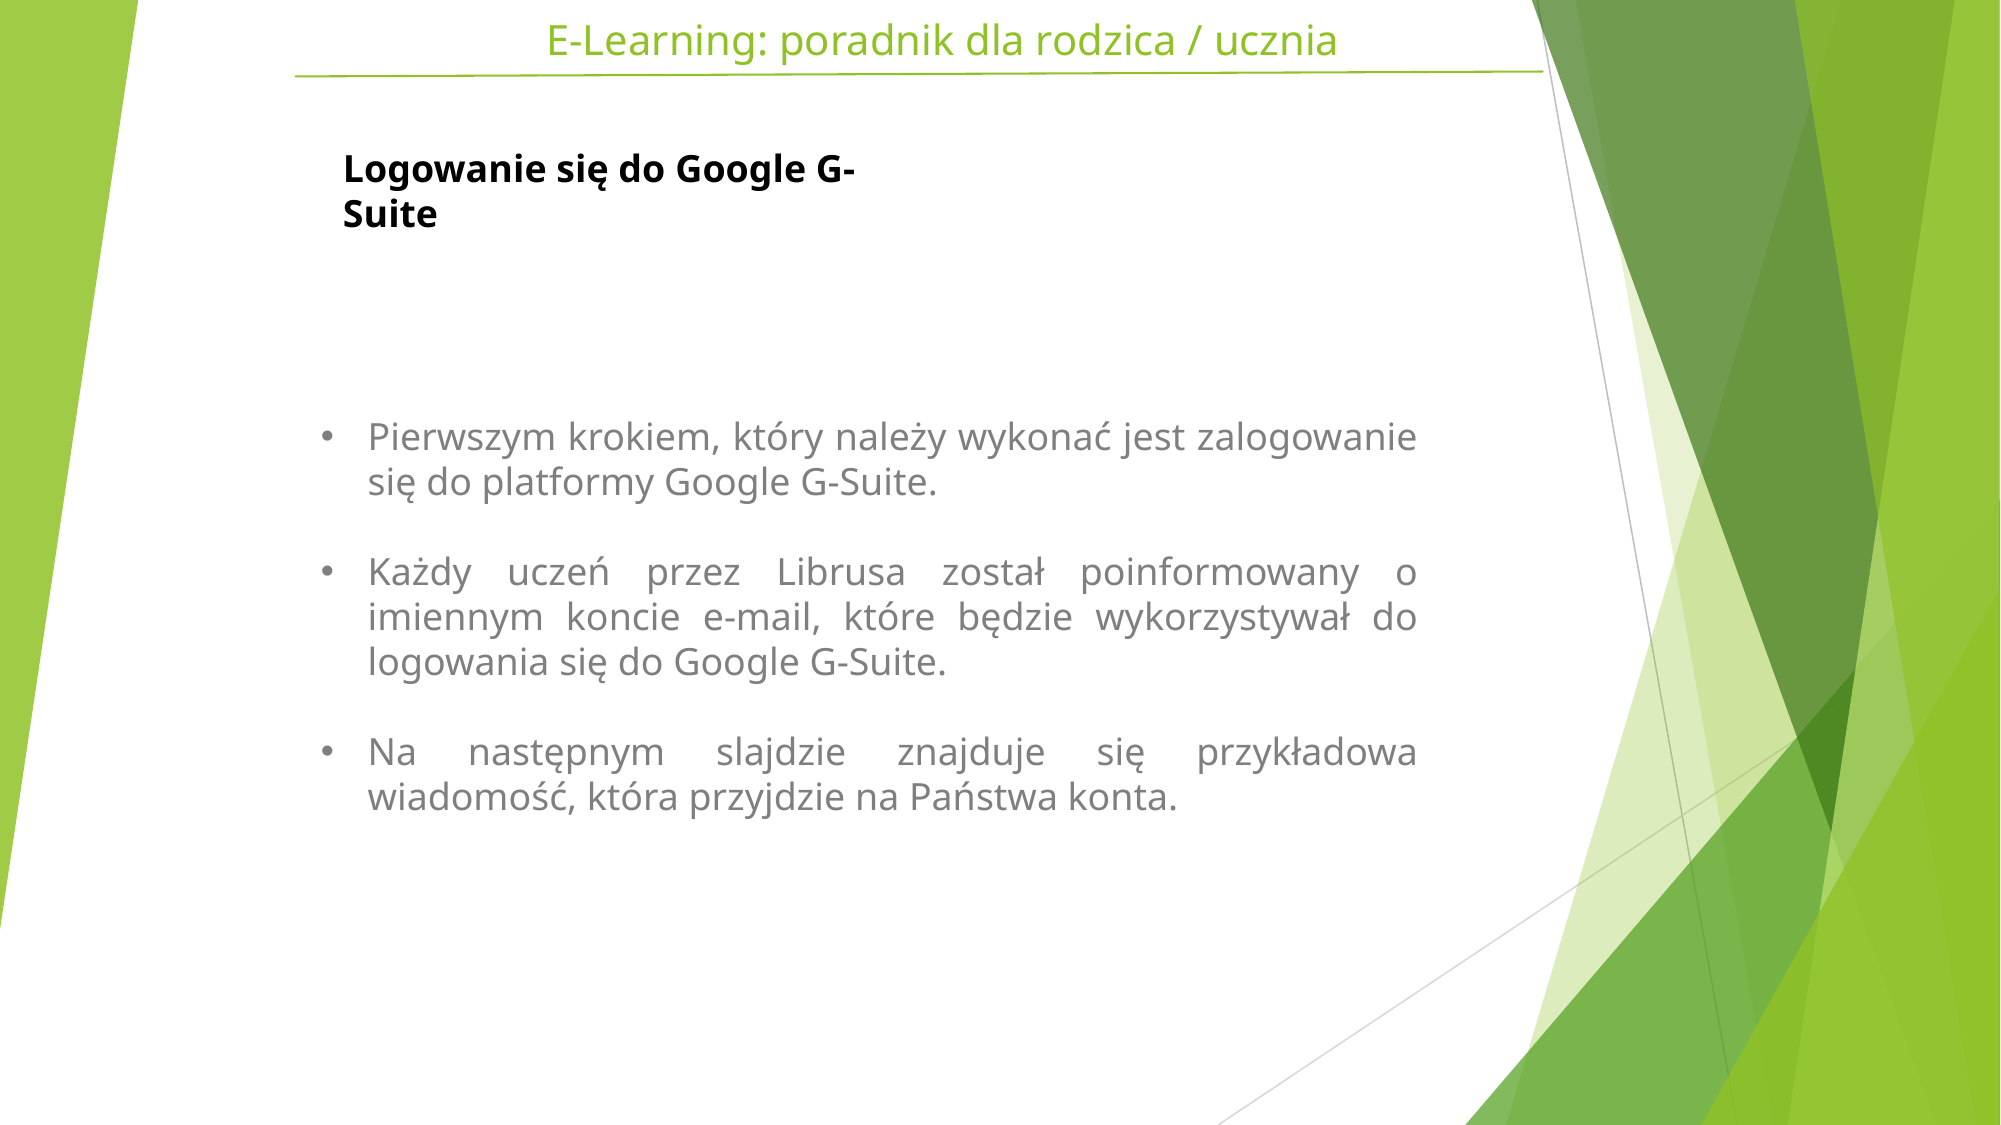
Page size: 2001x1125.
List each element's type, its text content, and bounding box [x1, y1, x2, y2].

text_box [295, 71, 1543, 77]
title E-Learning: poradnik dla rodzica / ucznia [305, 10, 1581, 72]
text_box Logowanie się do Google G-Suite [327, 137, 934, 198]
text_box Pierwszym krokiem, który należy wykonać jest zalogowanie się do platformy Google G-Suite. Każdy uczeń przez Librusa został poinformowany o imiennym koncie e-mail, które będzie wykorzystywał do logowania się do Google G-Suite. Na następnym slajdzie znajduje się przykładowa wiadomość, która przyjdzie na Państwa konta. [305, 405, 1434, 830]
